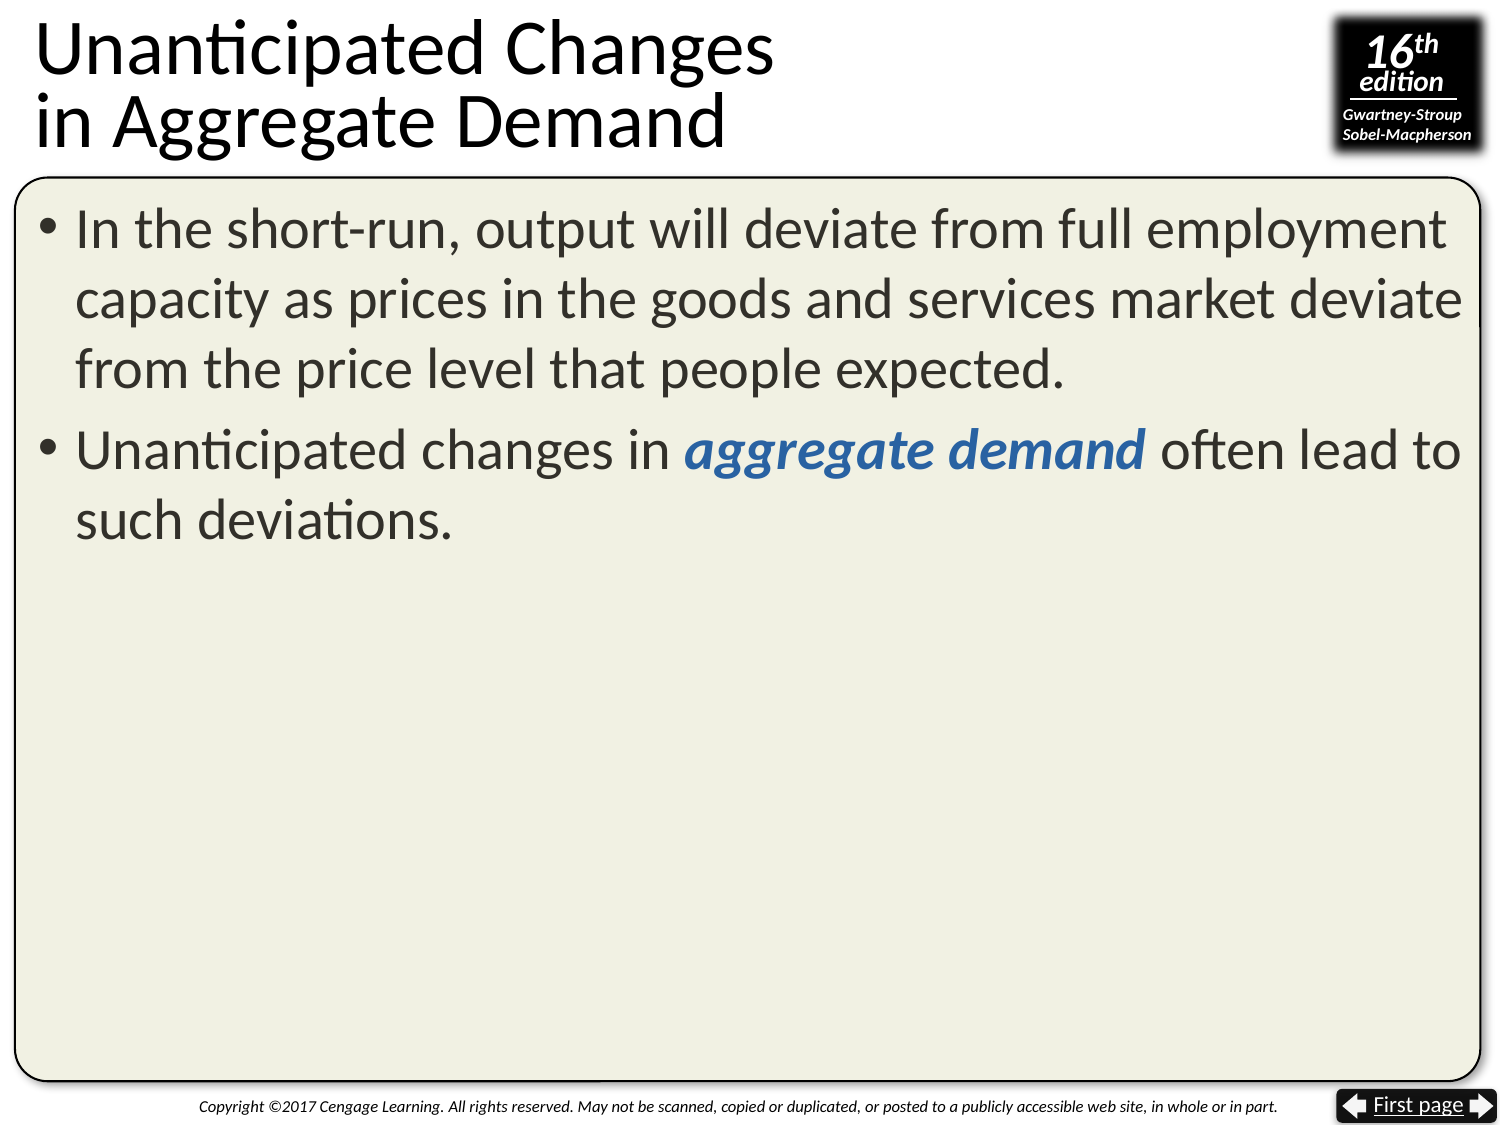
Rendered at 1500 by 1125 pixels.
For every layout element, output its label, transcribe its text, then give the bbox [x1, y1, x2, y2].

title Unanticipated Changes in Aggregate Demand [19, 10, 1481, 190]
list In the short-run, output will deviate from full employment capacity as prices in the goods and services market deviate from the price level that people expected. Unanticipated changes in aggregate demand often lead to such deviations. [23, 182, 1481, 576]
